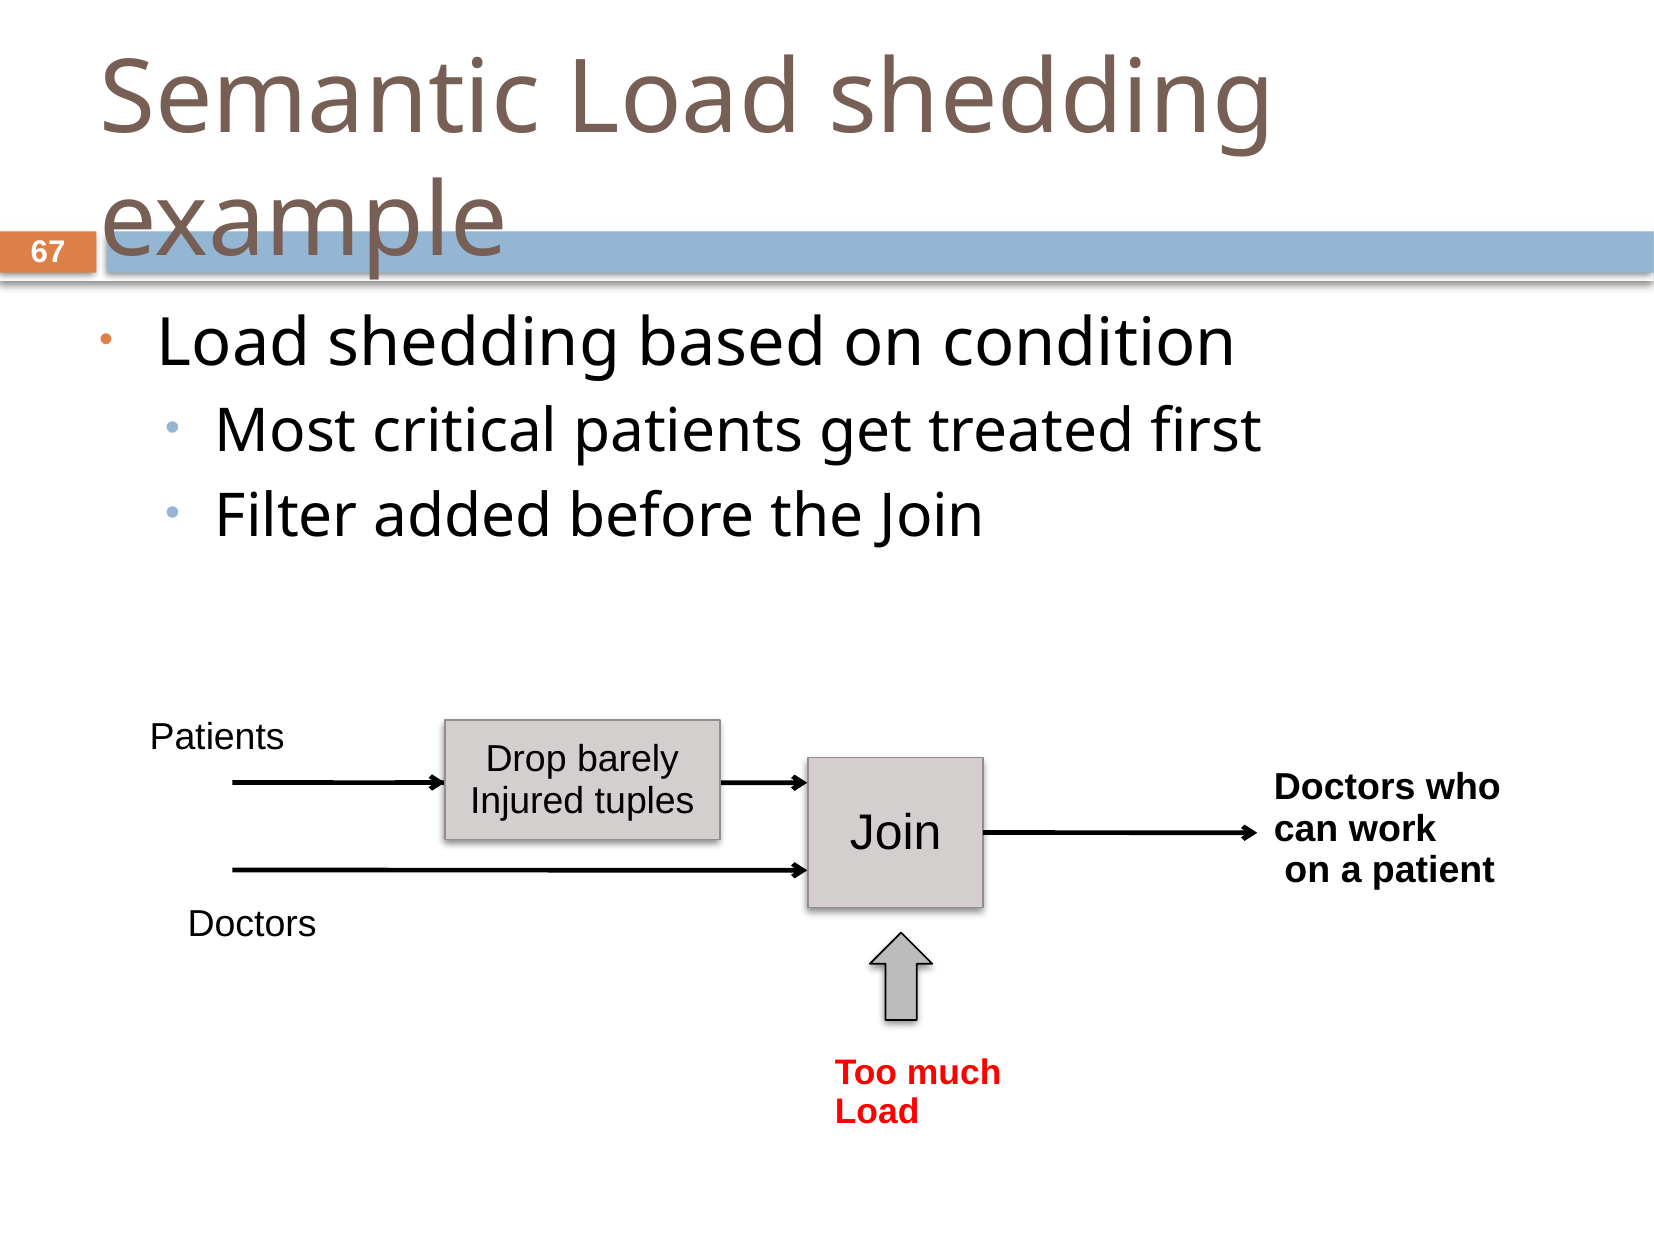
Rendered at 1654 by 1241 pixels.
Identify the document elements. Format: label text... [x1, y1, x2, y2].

text_box Doctors [171, 894, 334, 954]
text_box Join [807, 757, 984, 908]
slide_number 67 [0, 230, 97, 275]
text_box Doctors who can work on a patient [1257, 757, 1540, 900]
text_box Drop barely Injured tuples [444, 719, 721, 782]
text_box Drop barely Injured tuples [444, 792, 721, 840]
title Semantic Load shedding example [82, 49, 1571, 257]
text_box [869, 931, 934, 1021]
list Load shedding based on condition Most critical patients get treated first Filter added before the Join [82, 290, 1571, 1133]
text_box Patients [133, 707, 302, 766]
text_box Too much Load [819, 1044, 1045, 1139]
